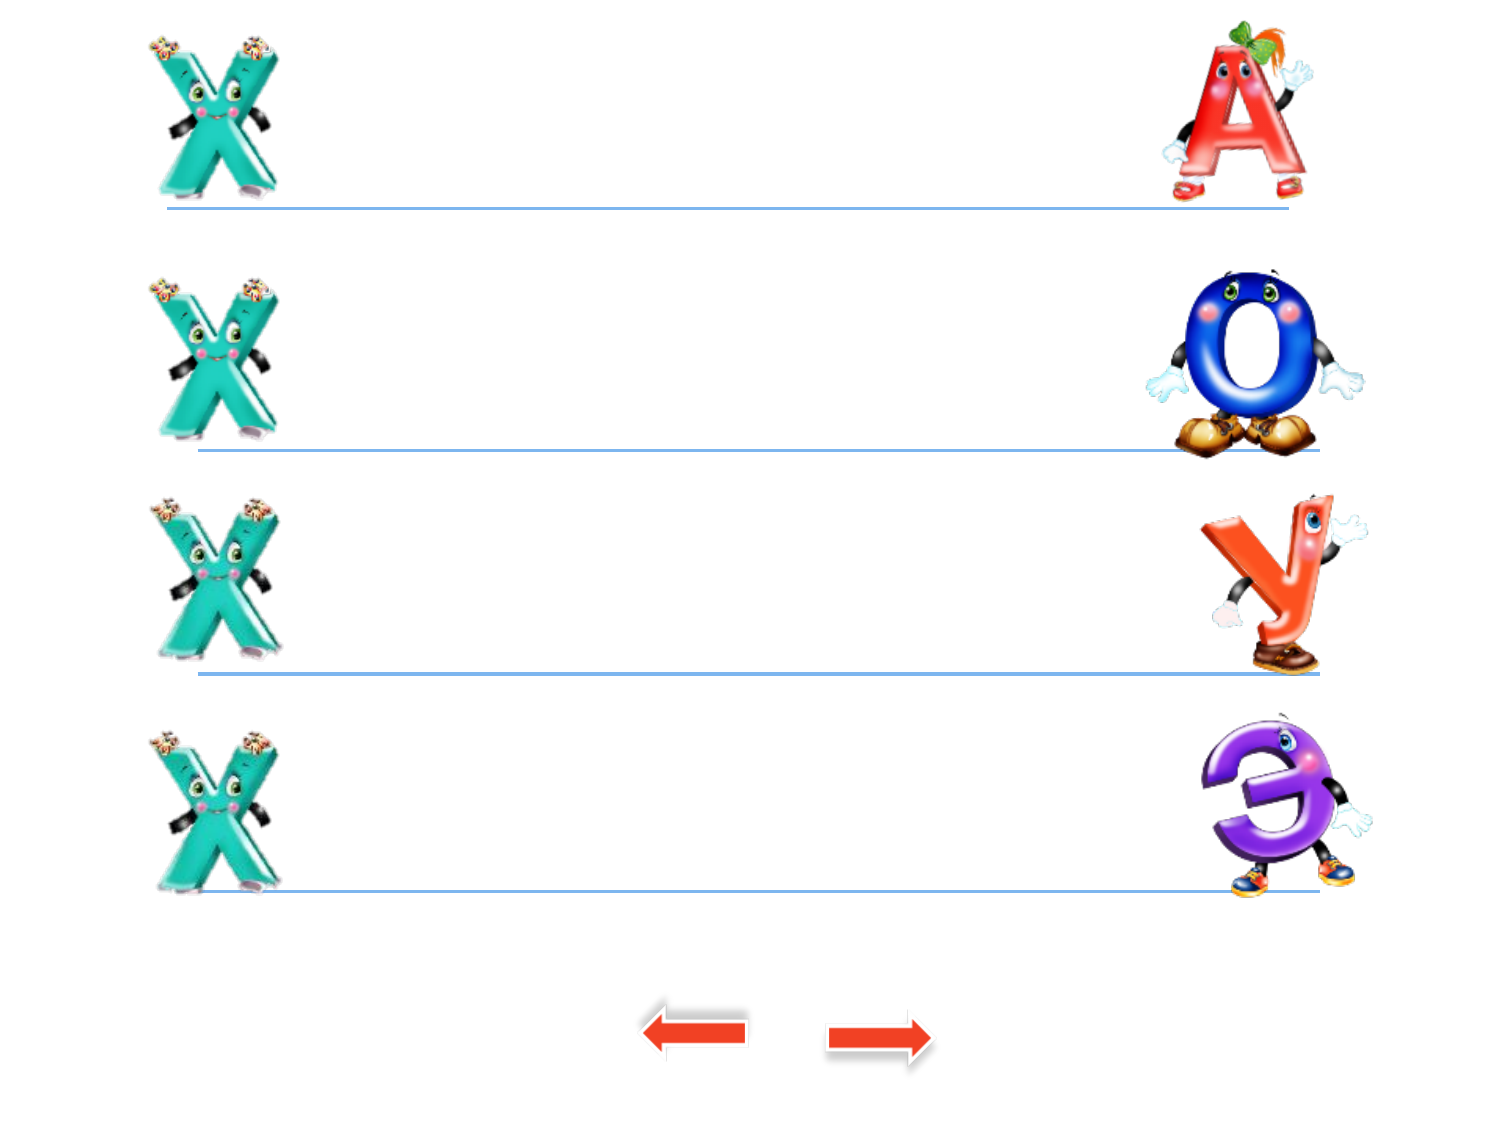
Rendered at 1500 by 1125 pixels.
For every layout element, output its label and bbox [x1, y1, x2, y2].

picture [89, 713, 358, 916]
picture [1189, 488, 1376, 683]
picture [89, 18, 358, 221]
picture [1189, 707, 1374, 904]
picture [627, 985, 759, 1063]
picture [1137, 265, 1375, 464]
picture [815, 1008, 947, 1086]
picture [1123, 6, 1339, 228]
picture [90, 480, 359, 683]
picture [89, 260, 358, 462]
